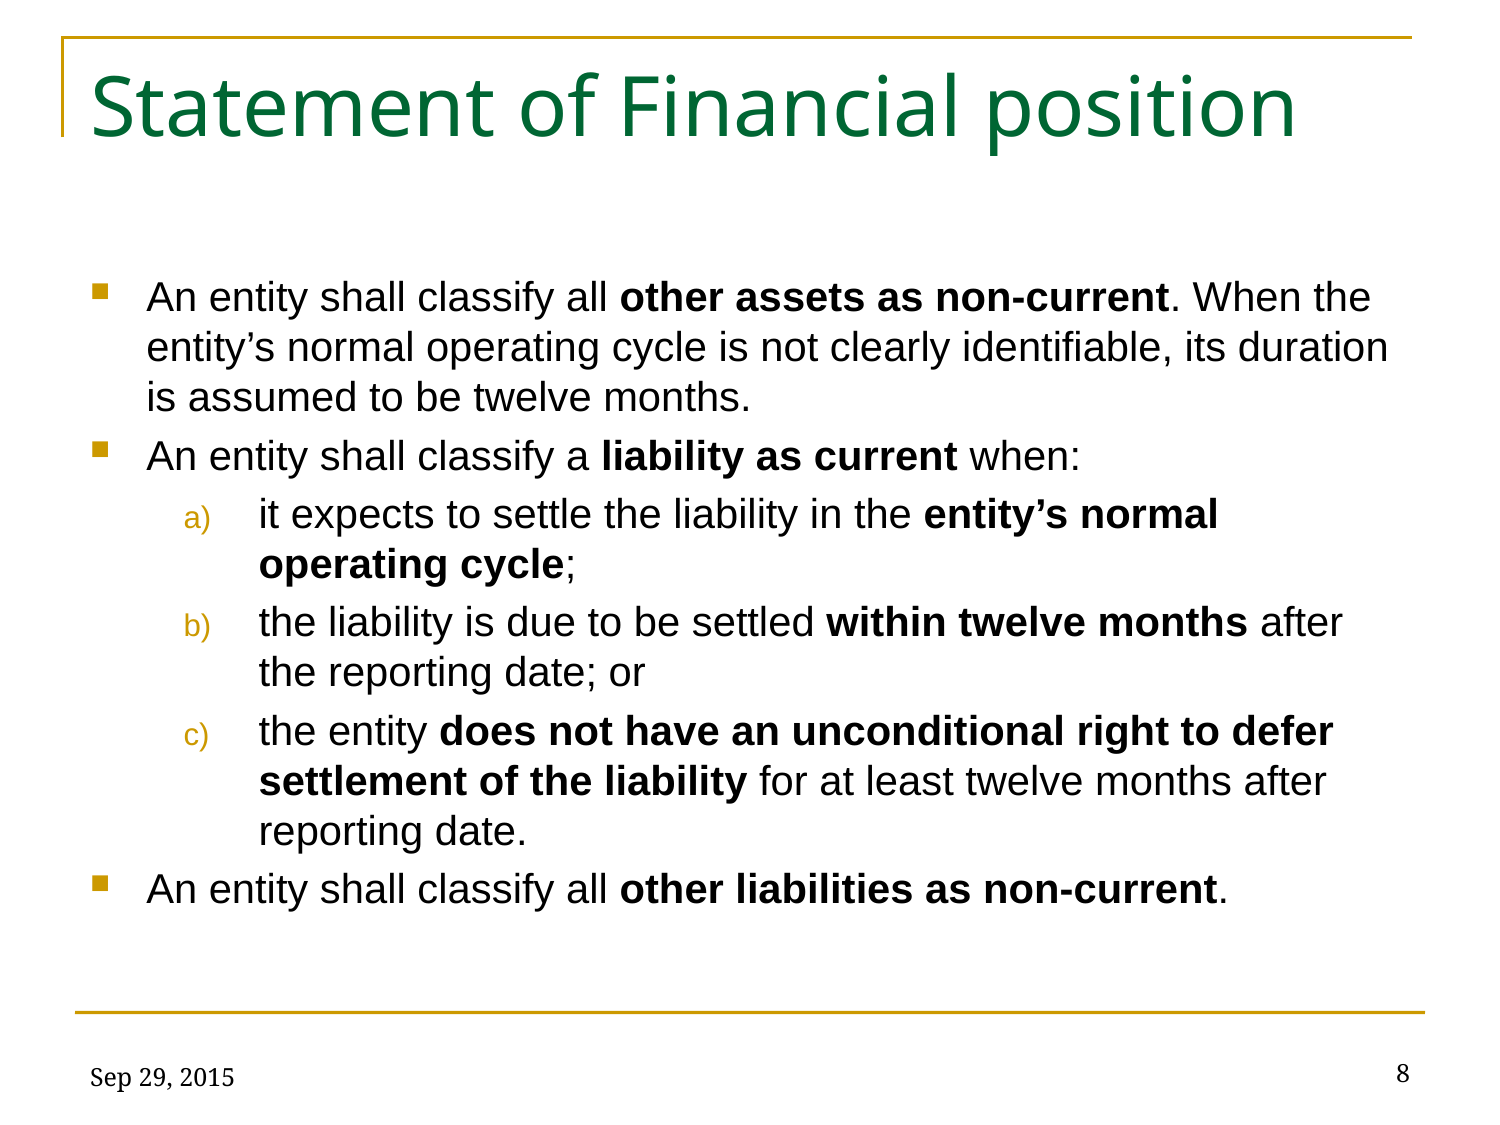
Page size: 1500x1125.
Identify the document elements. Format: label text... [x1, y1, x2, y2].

title Statement of Financial position [74, 45, 1426, 233]
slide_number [74, 1023, 426, 1100]
list An entity shall classify all other assets as non-current. When the entity’s normal operating cycle is not clearly identifiable, its duration is assumed to be twelve months. An entity shall classify a liability as current when: it expects to settle the liability in the entity’s normal operating cycle; the liability is due to be settled within twelve months after the reporting date; or the entity does not have an unconditional right to defer settlement of the liability for at least twelve months after reporting date. An entity shall classify all other liabilities as non-current. [74, 262, 1426, 1006]
slide_number 8 [1074, 1023, 1426, 1100]
